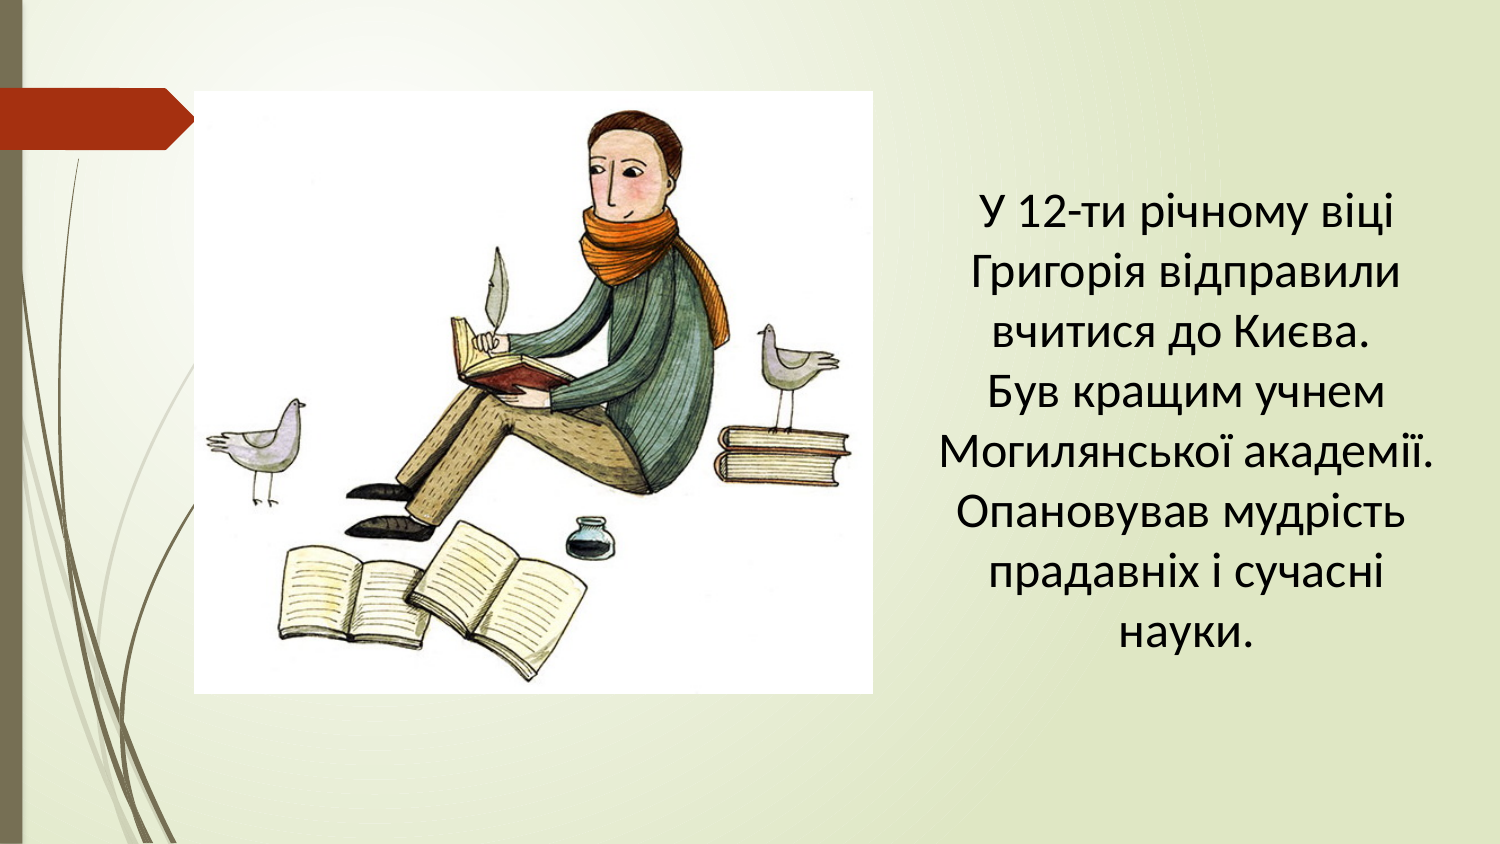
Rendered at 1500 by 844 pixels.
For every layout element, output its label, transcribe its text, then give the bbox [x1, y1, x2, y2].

picture [194, 90, 873, 694]
text_box У 12-ти річному віці Григорія відправили вчитися до Києва. Був кращим учнем Могилянської академії. Опановував мудрість прадавніх і сучасні науки. [903, 170, 1471, 665]
